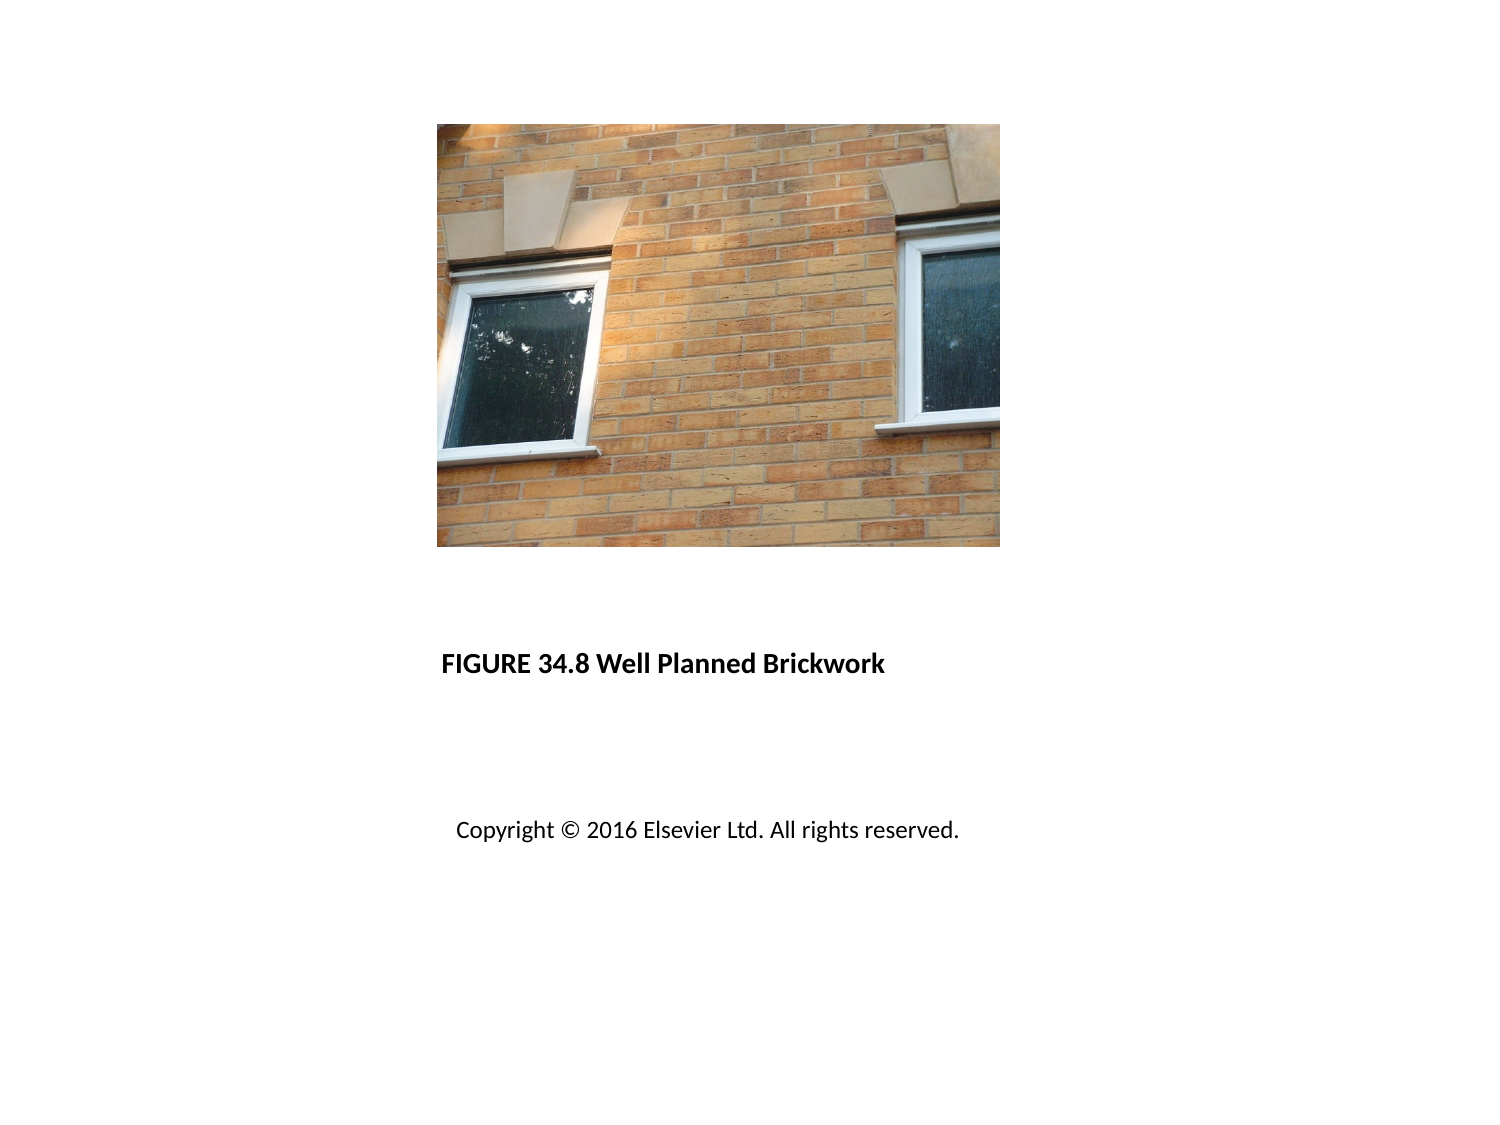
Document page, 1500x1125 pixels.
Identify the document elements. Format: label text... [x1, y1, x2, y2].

text_box Copyright © 2016 Elsevier Ltd. All rights reserved. [252, 806, 1165, 852]
picture [437, 124, 1001, 548]
text_box FIGURE 34.8 Well Planned Brickwork [426, 637, 901, 688]
